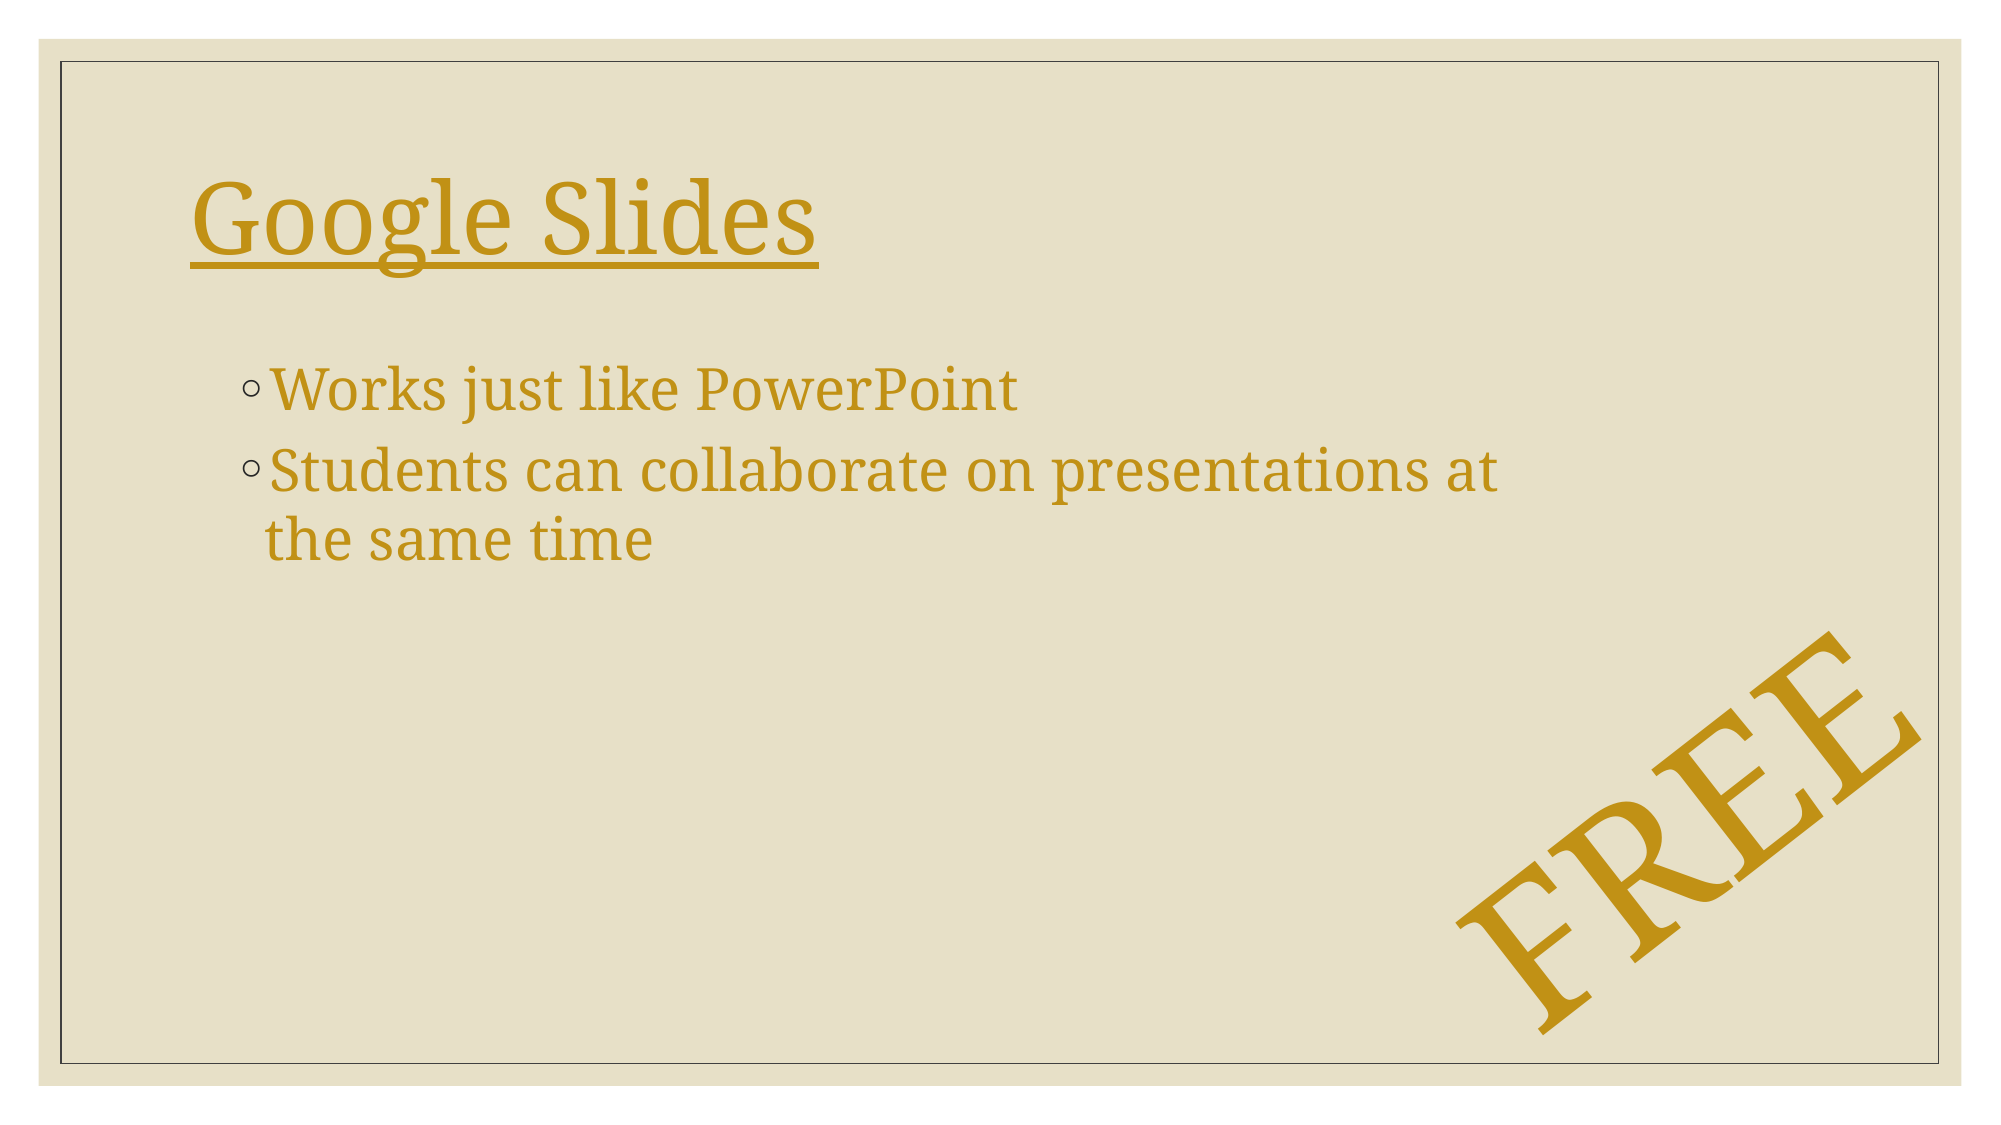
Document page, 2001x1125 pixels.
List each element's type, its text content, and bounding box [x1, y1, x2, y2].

title Google Slides [174, 105, 1825, 331]
text_box FREE [1397, 442, 2000, 1087]
list Works just like PowerPoint Students can collaborate on presentations at the same time [174, 345, 1589, 990]
